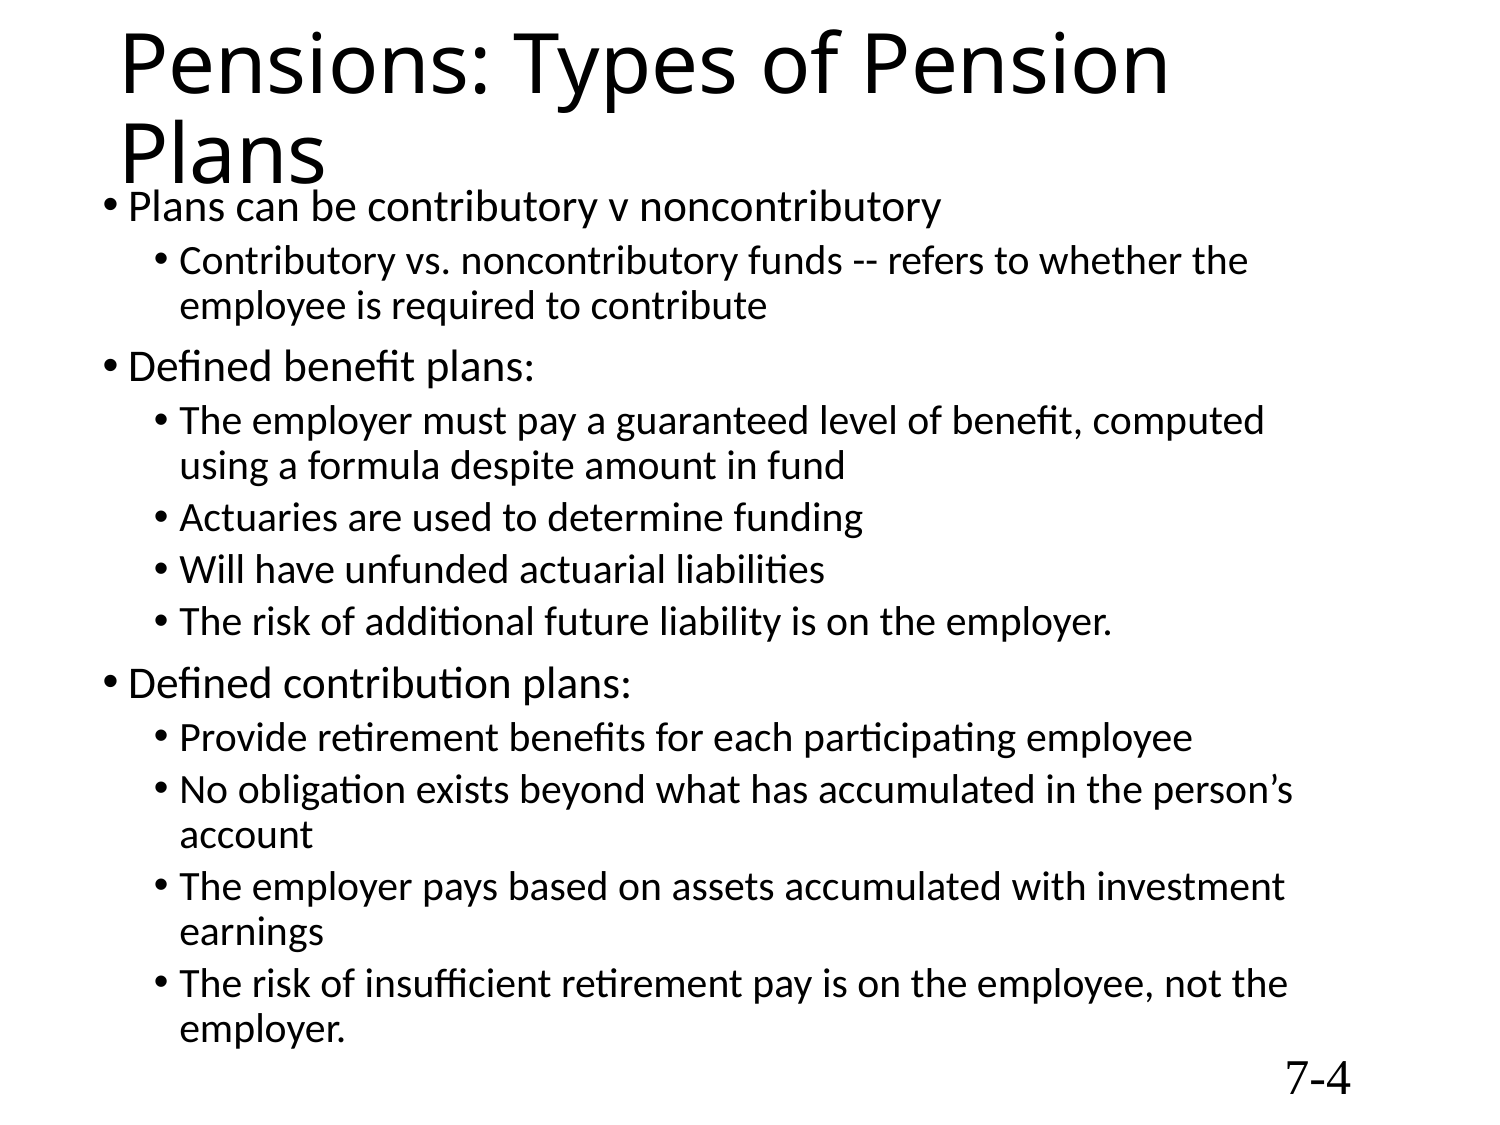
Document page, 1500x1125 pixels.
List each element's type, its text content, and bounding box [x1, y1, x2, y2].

list Plans can be contributory v noncontributory Contributory vs. noncontributory funds -- refers to whether the employee is required to contribute Defined benefit plans: The employer must pay a guaranteed level of benefit, computed using a formula despite amount in fund Actuaries are used to determine funding Will have unfunded actuarial liabilities The risk of additional future liability is on the employer. Defined contribution plans: Provide retirement benefits for each participating employee No obligation exists beyond what has accumulated in the person’s account The employer pays based on assets accumulated with investment earnings The risk of insufficient retirement pay is on the employee, not the employer. [87, 174, 1338, 1063]
title Pensions: Types of Pension Plans [103, 59, 1363, 163]
